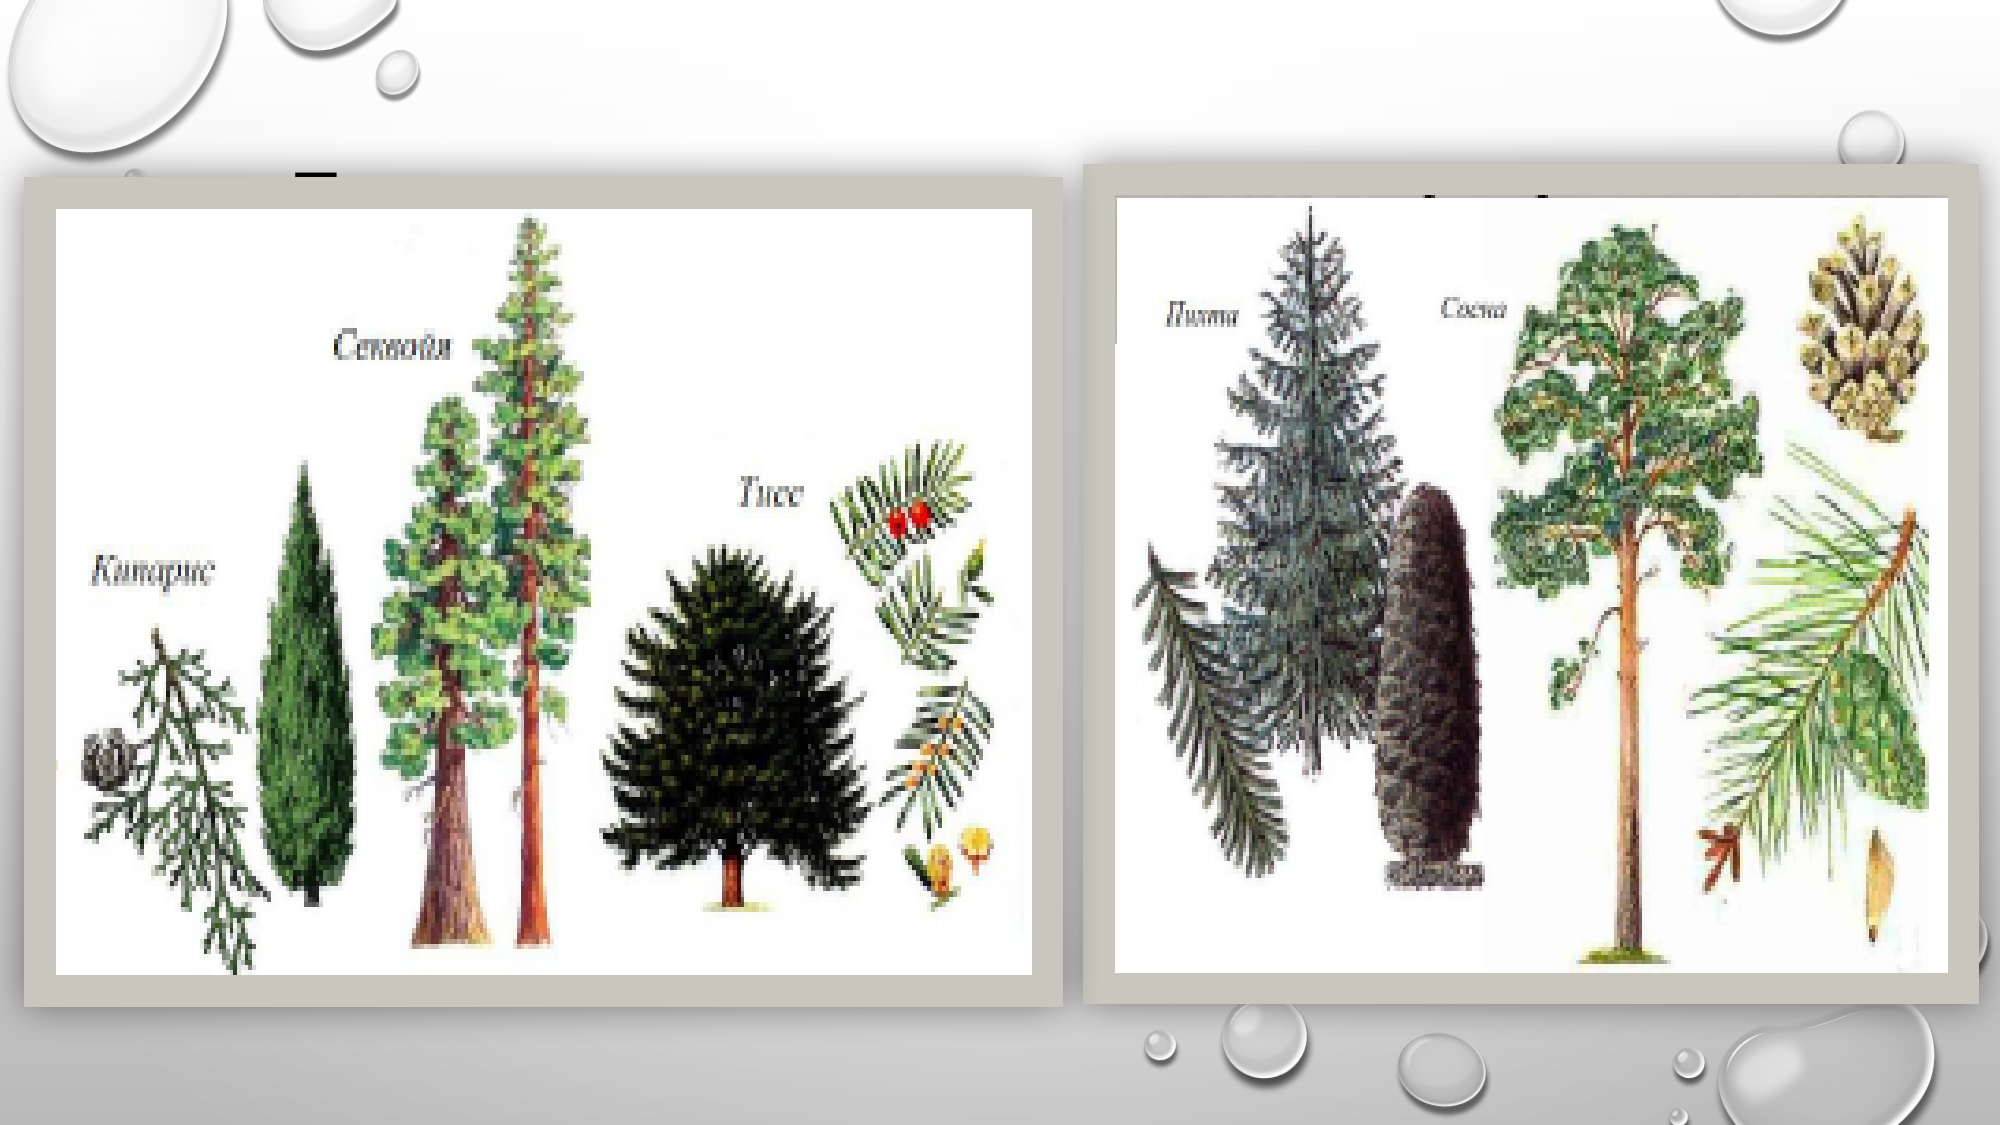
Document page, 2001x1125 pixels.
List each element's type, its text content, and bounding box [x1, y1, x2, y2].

text_box Голосеменные [272, 29, 1336, 152]
picture [0, 0, 2000, 1125]
